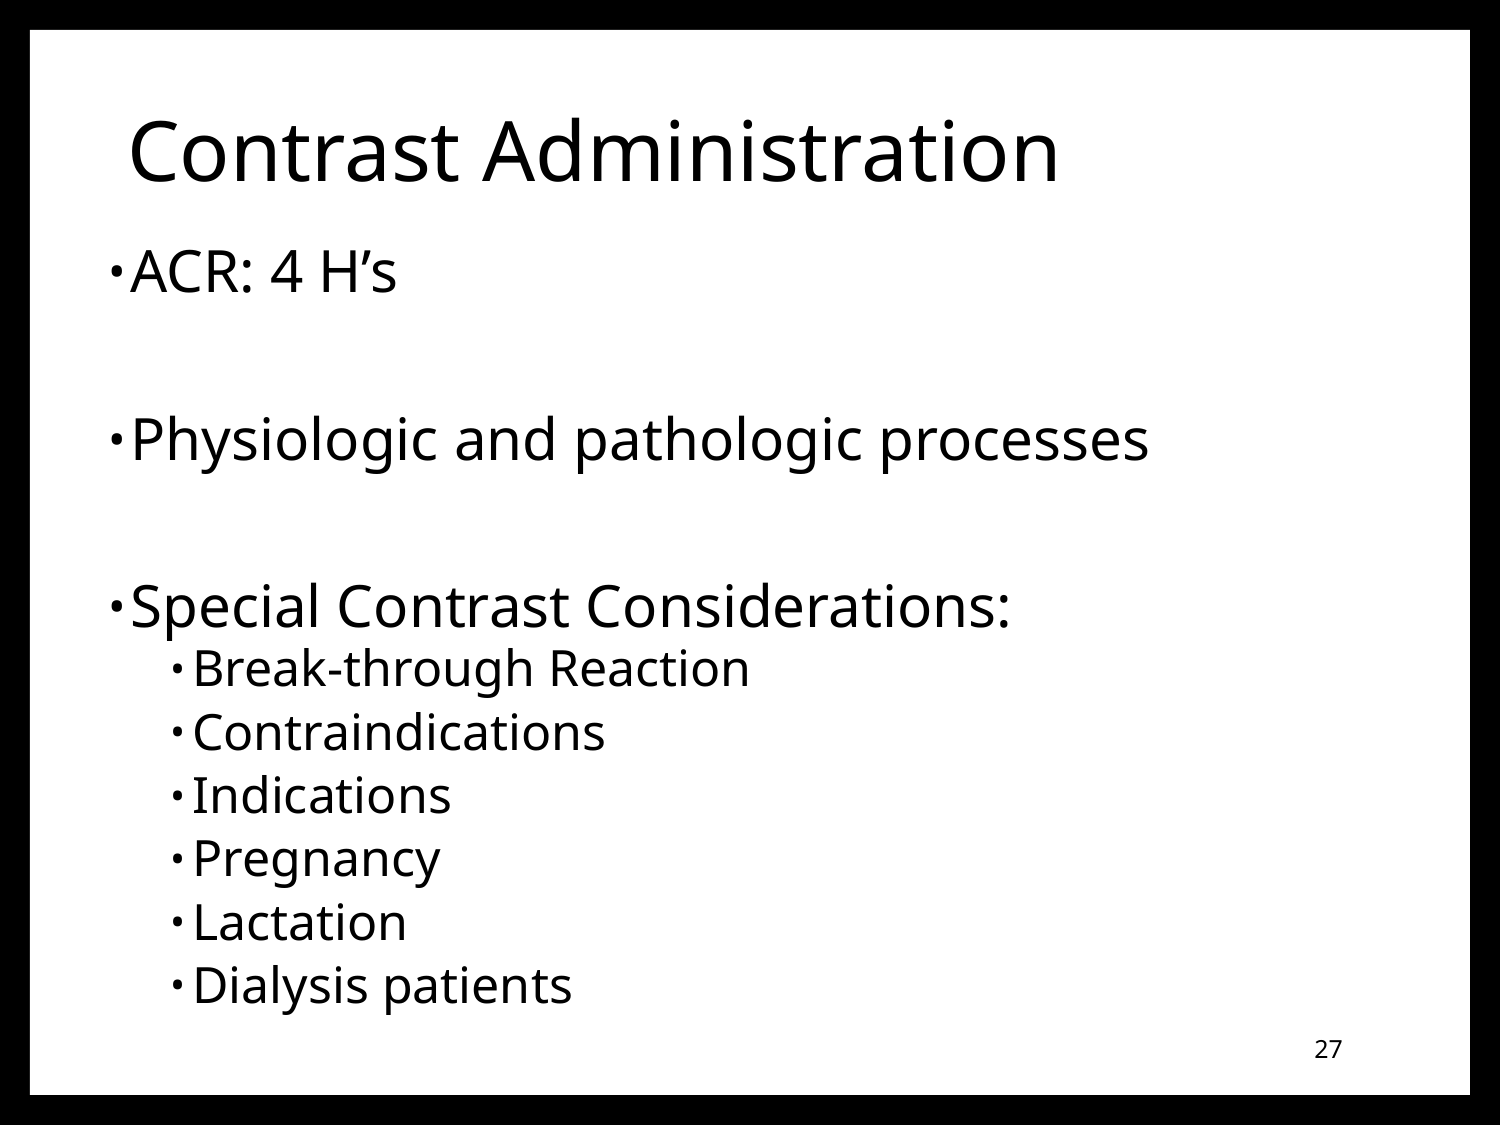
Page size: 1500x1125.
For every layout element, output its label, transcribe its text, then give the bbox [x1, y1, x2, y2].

title Contrast Administration [112, 75, 1328, 234]
list ACR: 4 H’s Physiologic and pathologic processes Special Contrast Considerations: Break-through Reaction Contraindications Indications Pregnancy Lactation Dialysis patients [87, 234, 1383, 1029]
slide_number 27 [1147, 1021, 1358, 1081]
